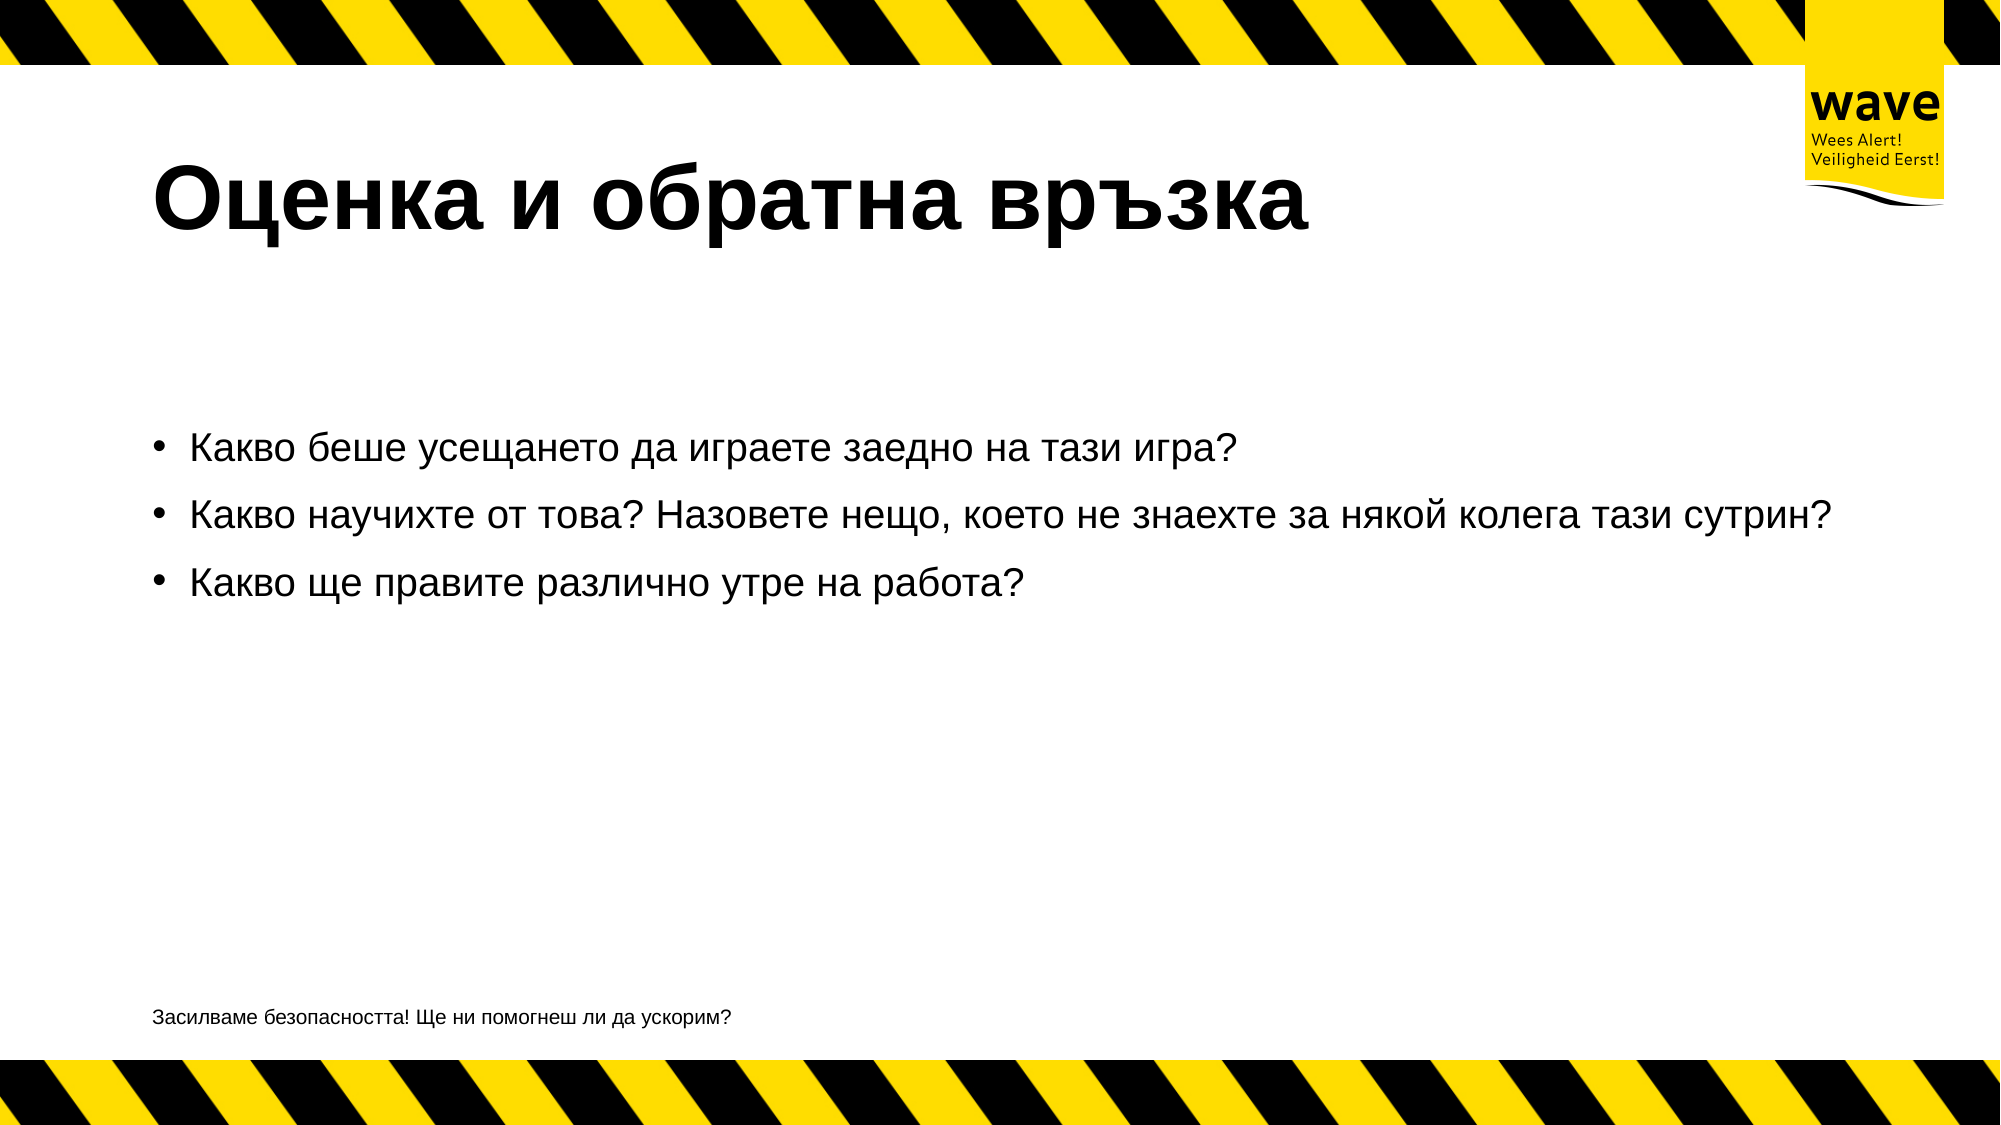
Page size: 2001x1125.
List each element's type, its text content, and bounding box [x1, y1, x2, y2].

picture [0, 0, 2000, 206]
list Какво беше усещането да играете заедно на тази игра? Какво научихте от това? Назовете нещо, което не знаехте за някой колега тази сутрин? Какво ще правите различно утре на работа? [137, 409, 1863, 747]
title Оценка и обратна връзка [137, 121, 1863, 278]
text_box Засилваме безопасността! Ще ни помогнеш ли да ускорим? [137, 996, 825, 1033]
picture [0, 1060, 2000, 1125]
